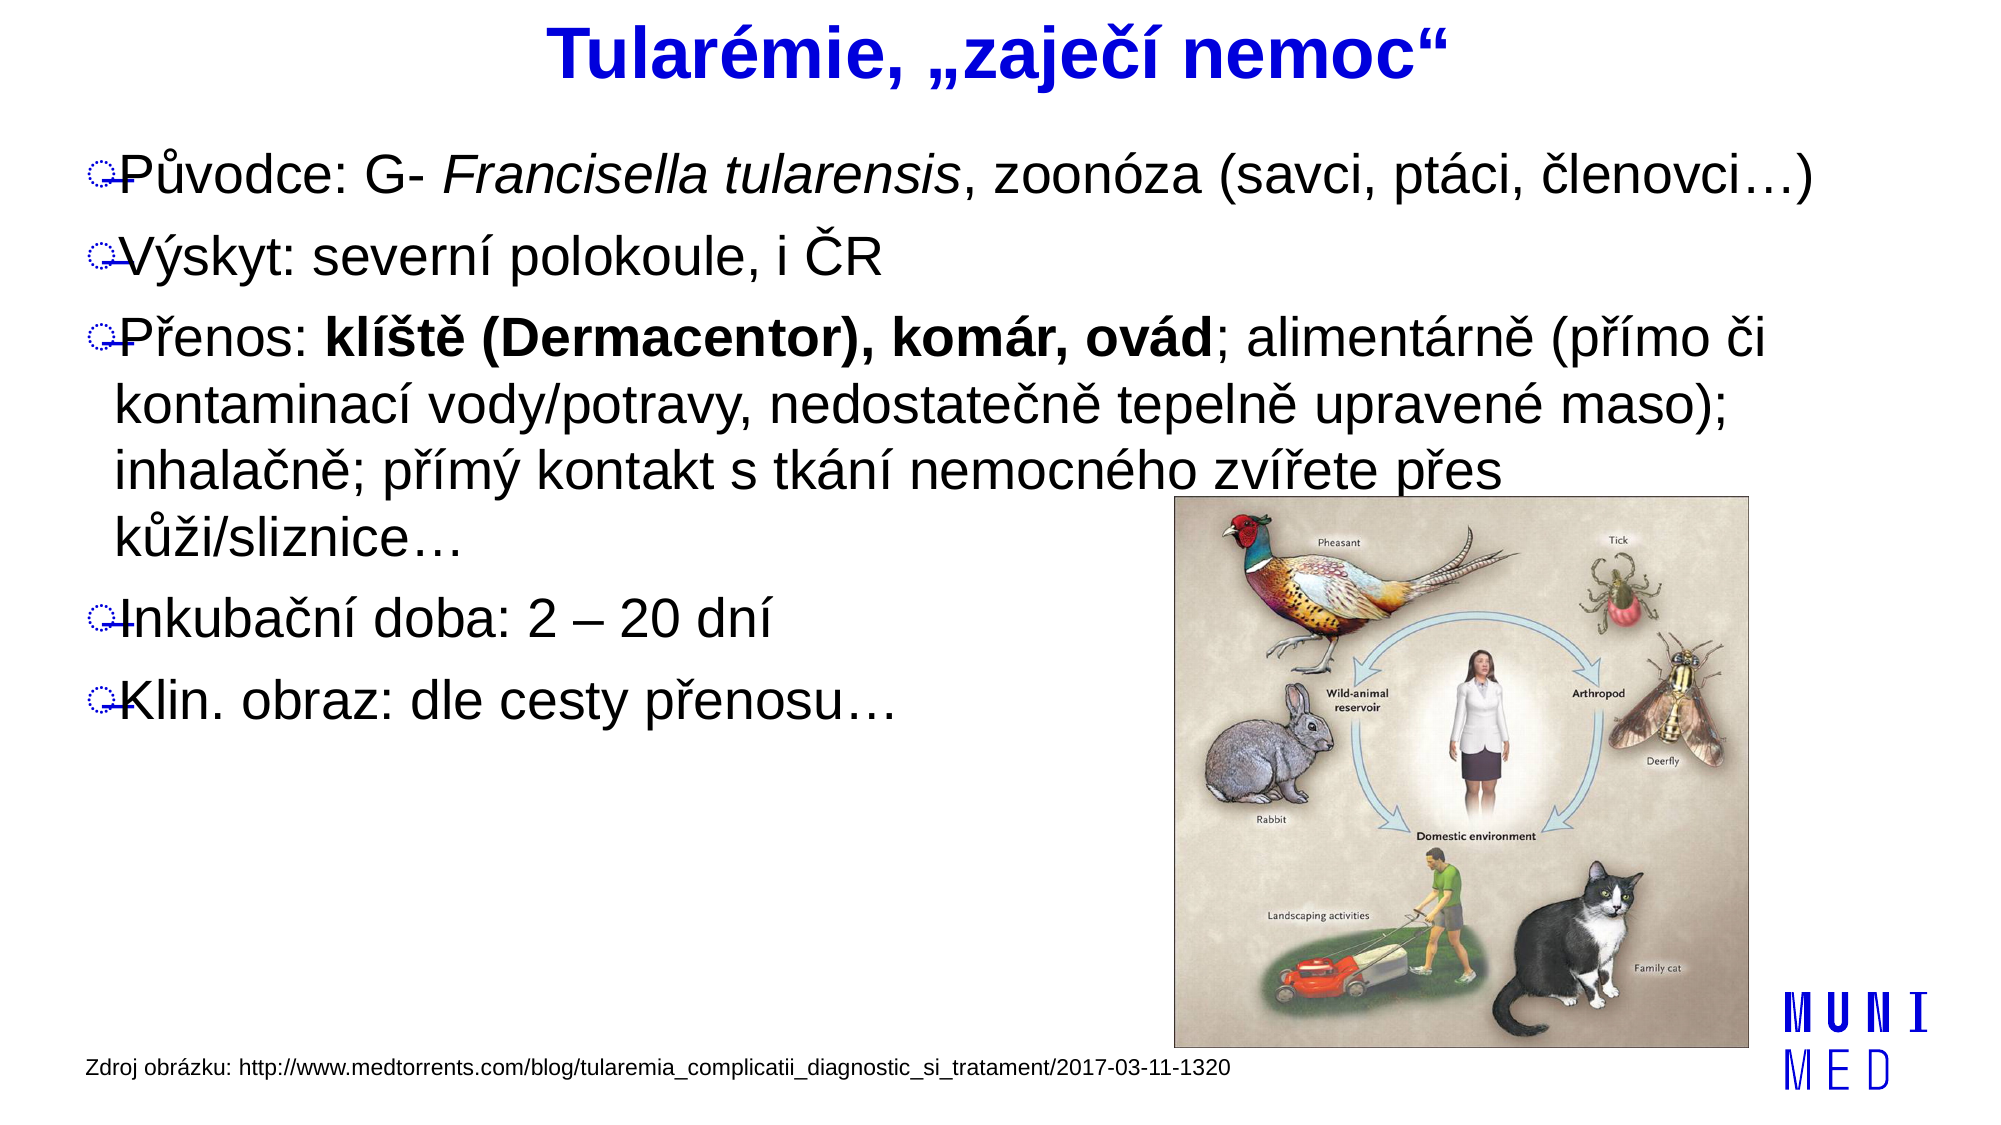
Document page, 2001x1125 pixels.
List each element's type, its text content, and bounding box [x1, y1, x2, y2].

list Původce: G- Francisella tularensis, zoonóza (savci, ptáci, členovci…) Výskyt: severní polokoule, i ČR Přenos: klíště (Dermacentor), komár, ovád; alimentárně (přímo či kontaminací vody/potravy, nedostatečně tepelně upravené maso); inhalačně; přímý kontakt s tkání nemocného zvířete přes kůži/sliznice… Inkubační doba: 2 – 20 dní Klin. obraz: dle cesty přenosu… Zdroj obrázku: http://www.medtorrents.com/blog/tularemia_complicatii_diagnostic_si_tratament/2017-03-11-1320 [73, 138, 1846, 1125]
title Tularémie, „zaječí nemoc“ [100, 9, 1900, 78]
picture [1174, 496, 1749, 1048]
